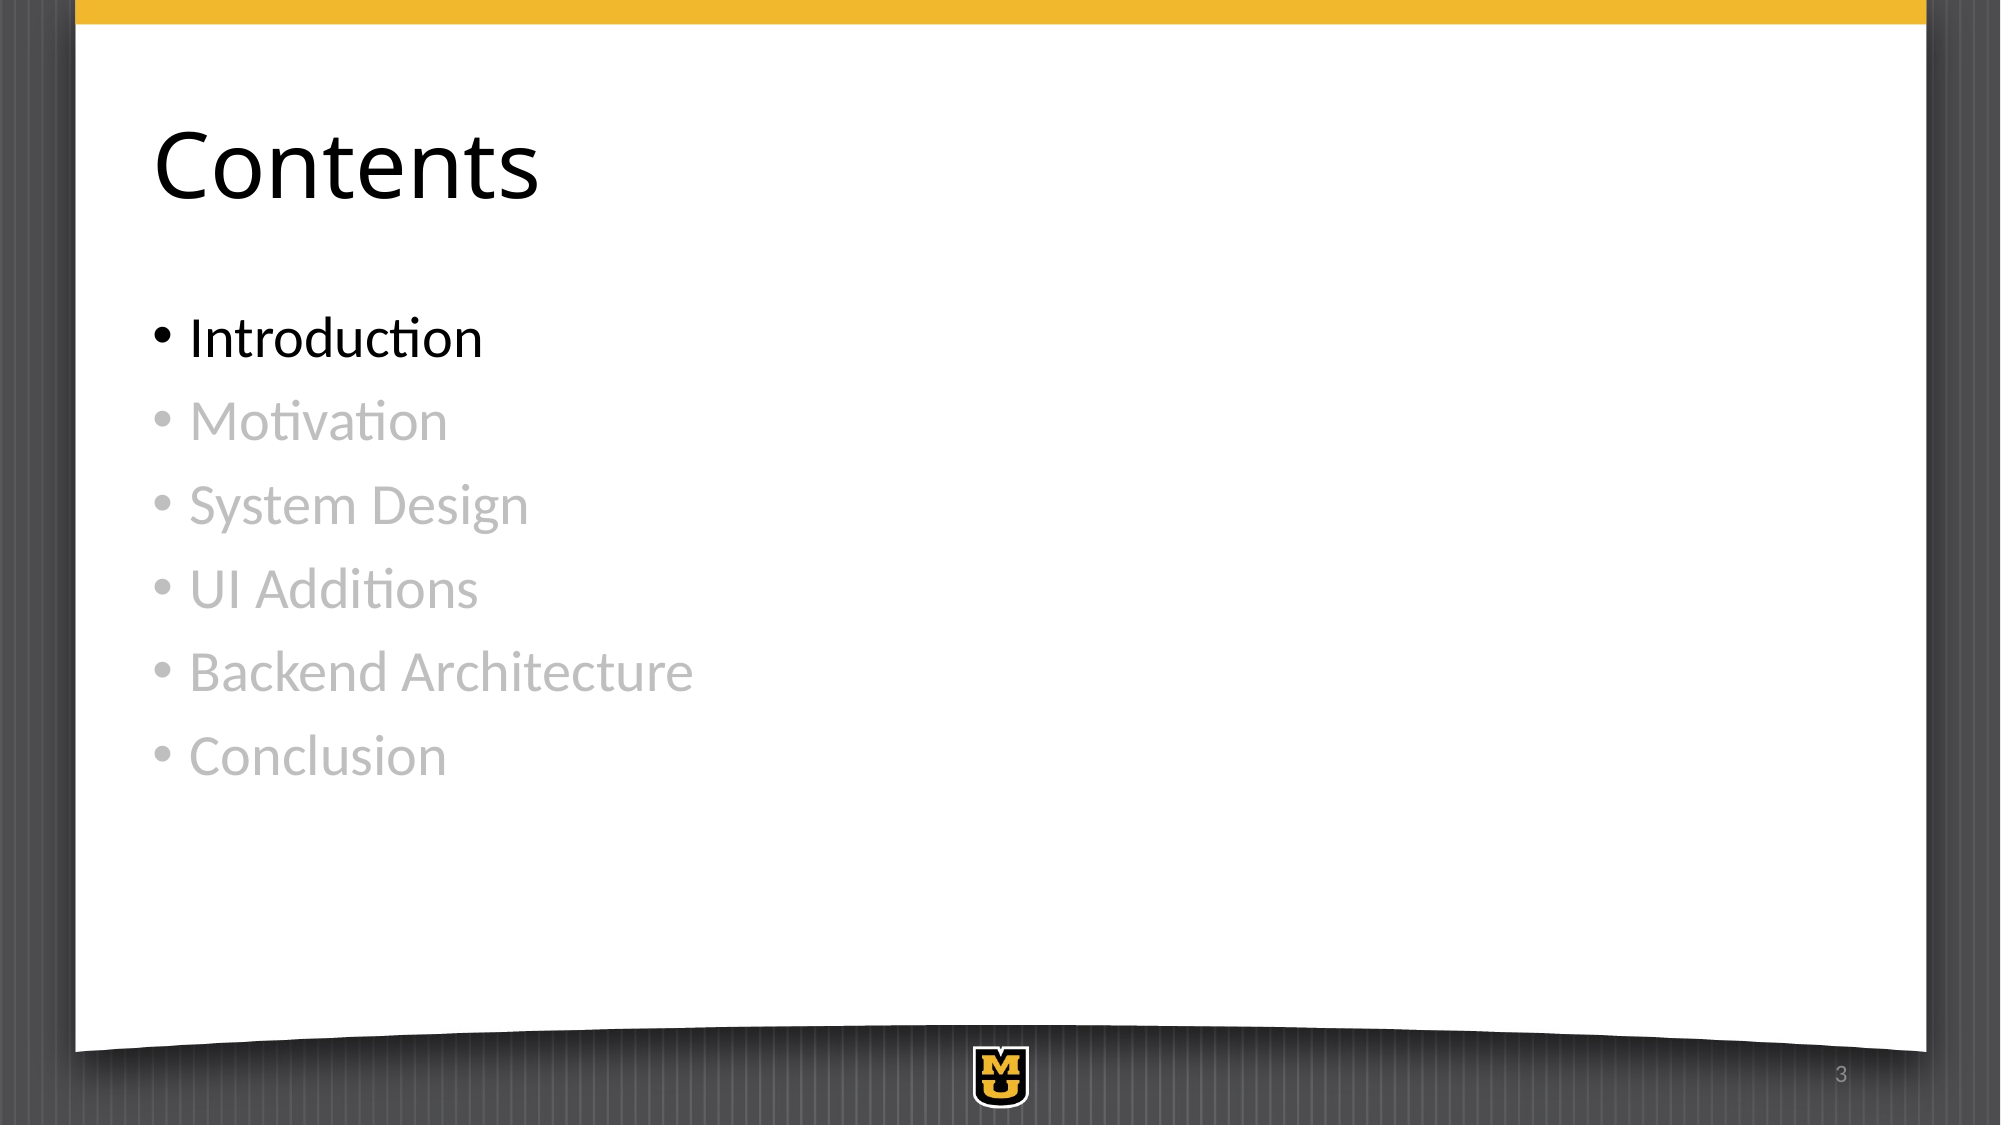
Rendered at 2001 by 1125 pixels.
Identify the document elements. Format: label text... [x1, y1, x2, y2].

title Contents [137, 59, 1863, 278]
list Introduction Motivation System Design UI Additions Backend Architecture Conclusion [137, 299, 1863, 1014]
picture [0, 0, 2001, 1125]
slide_number 3 [1412, 1042, 1863, 1103]
